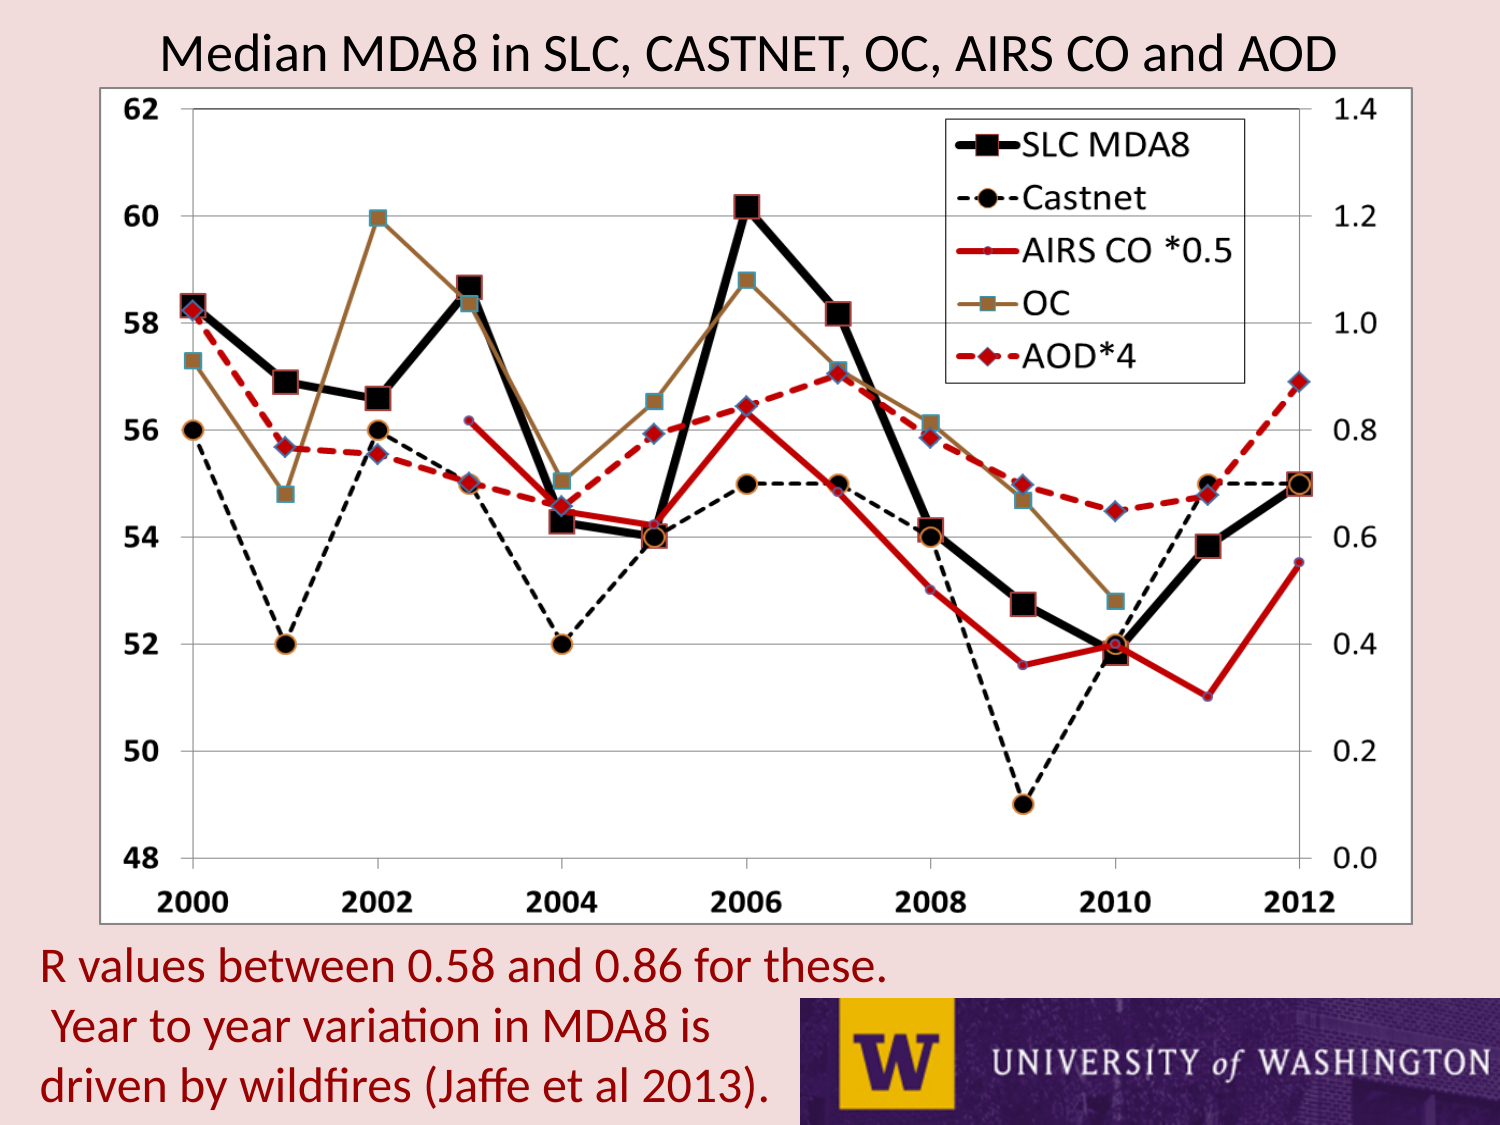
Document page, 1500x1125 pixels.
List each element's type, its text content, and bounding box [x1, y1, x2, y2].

picture [99, 87, 1413, 926]
title Median MDA8 in SLC, CASTNET, OC, AIRS CO and AOD [0, 0, 1500, 100]
picture [800, 998, 1500, 1125]
text_box R values between 0.58 and 0.86 for these. Year to year variation in MDA8 is driven by wildfires (Jaffe et al 2013). [24, 924, 913, 1120]
